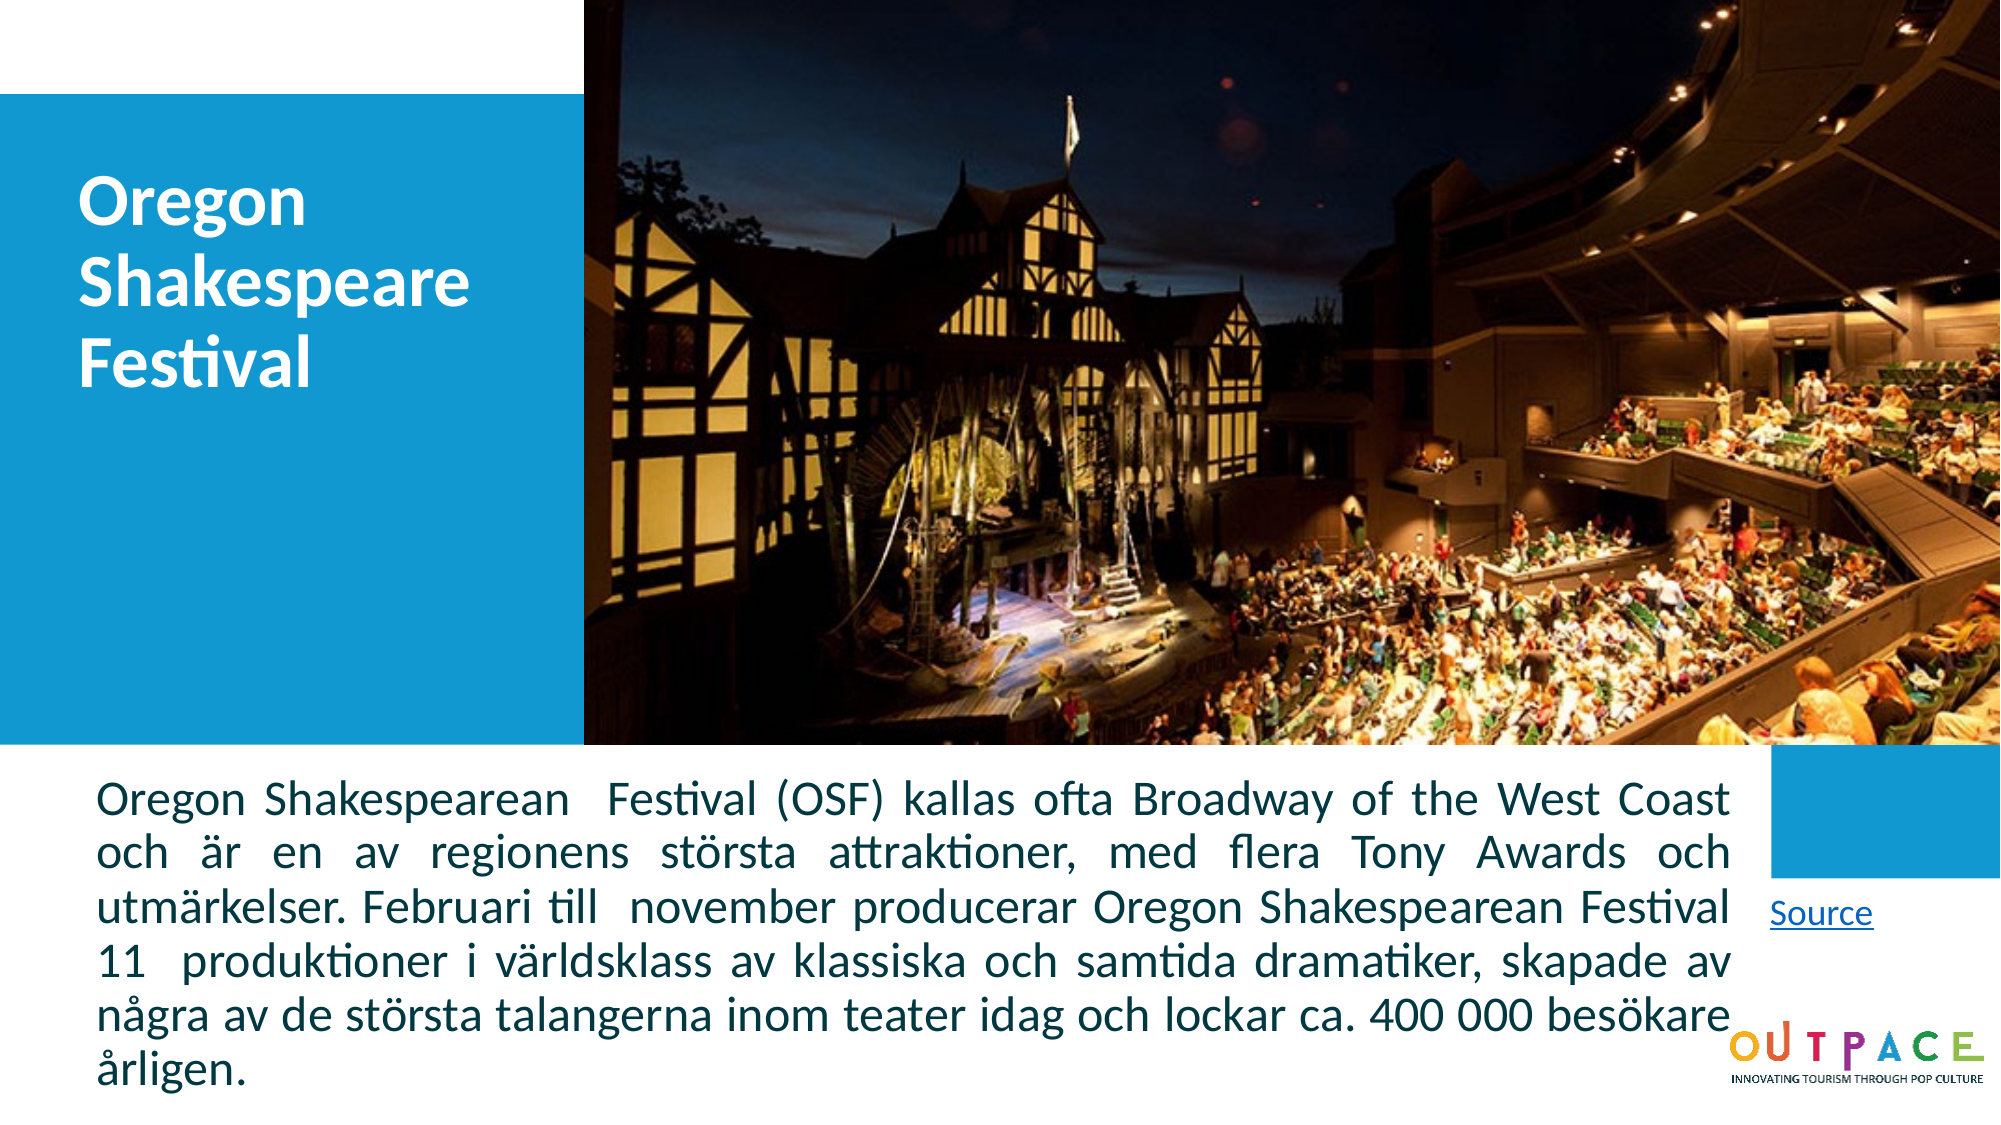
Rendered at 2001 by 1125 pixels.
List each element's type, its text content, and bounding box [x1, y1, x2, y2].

text_box Source [1754, 880, 1889, 940]
picture [584, 0, 2000, 745]
list Oregon Shakespearean Festival (OSF) kallas ofta Broadway of the West Coast och är en av regionens största attraktioner, med flera Tony Awards och utmärkelser. Februari till november producerar Oregon Shakespearean Festival 11 produktioner i världsklass av klassiska och samtida dramatiker, skapade av några av de största talangerna inom teater idag och lockar ca. 400 000 besökare årligen. [81, 764, 1748, 997]
picture [1730, 1021, 1984, 1083]
list Oregon Shakespeare Festival [63, 153, 566, 695]
